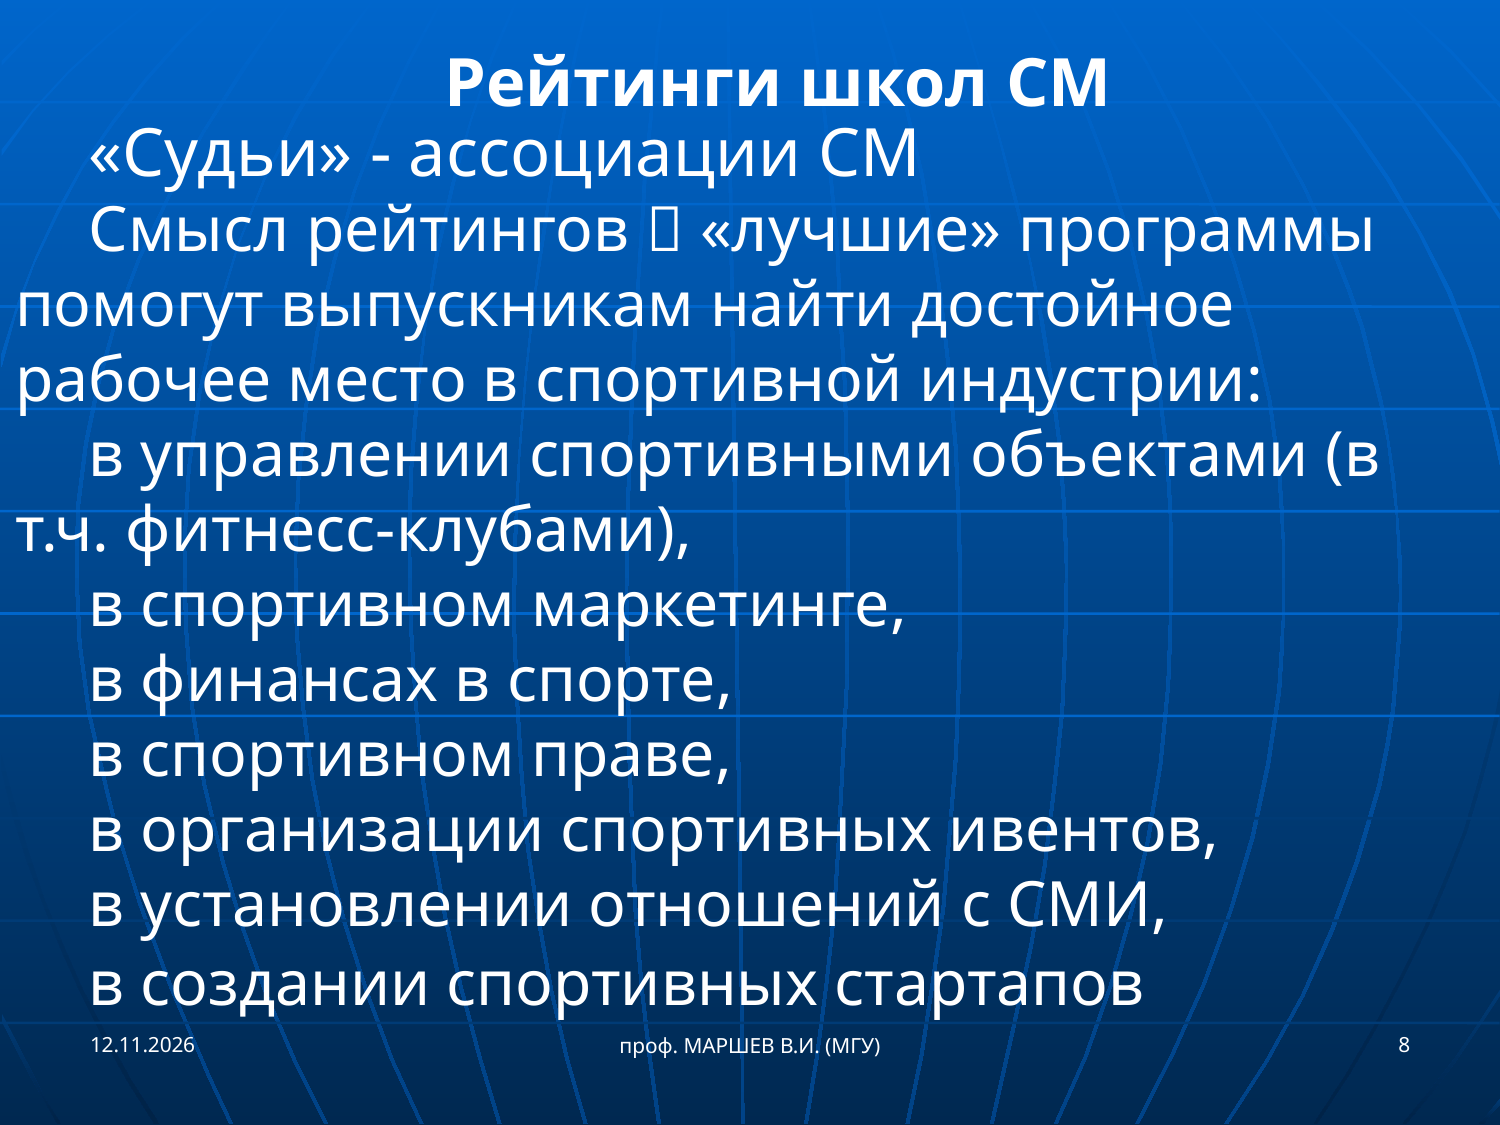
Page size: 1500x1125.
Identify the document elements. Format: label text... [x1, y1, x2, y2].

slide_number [74, 1023, 426, 1100]
footer проф. МАРШЕВ В.И. (МГУ) [512, 1024, 988, 1101]
title Рейтинги школ СМ [74, 45, 1426, 101]
slide_number 8 [1074, 1023, 1426, 1100]
list «Судьи» - ассоциации СМ Смысл рейтингов  «лучшие» программы помогут выпускникам найти достойное рабочее место в спортивной индустрии: в управлении спортивными объектами (в т.ч. фитнесс-клубами), в спортивном маркетинге, в финансах в спорте, в спортивном праве, в организации спортивных ивентов, в установлении отношений с СМИ, в создании спортивных стартапов [0, 101, 1500, 1006]
